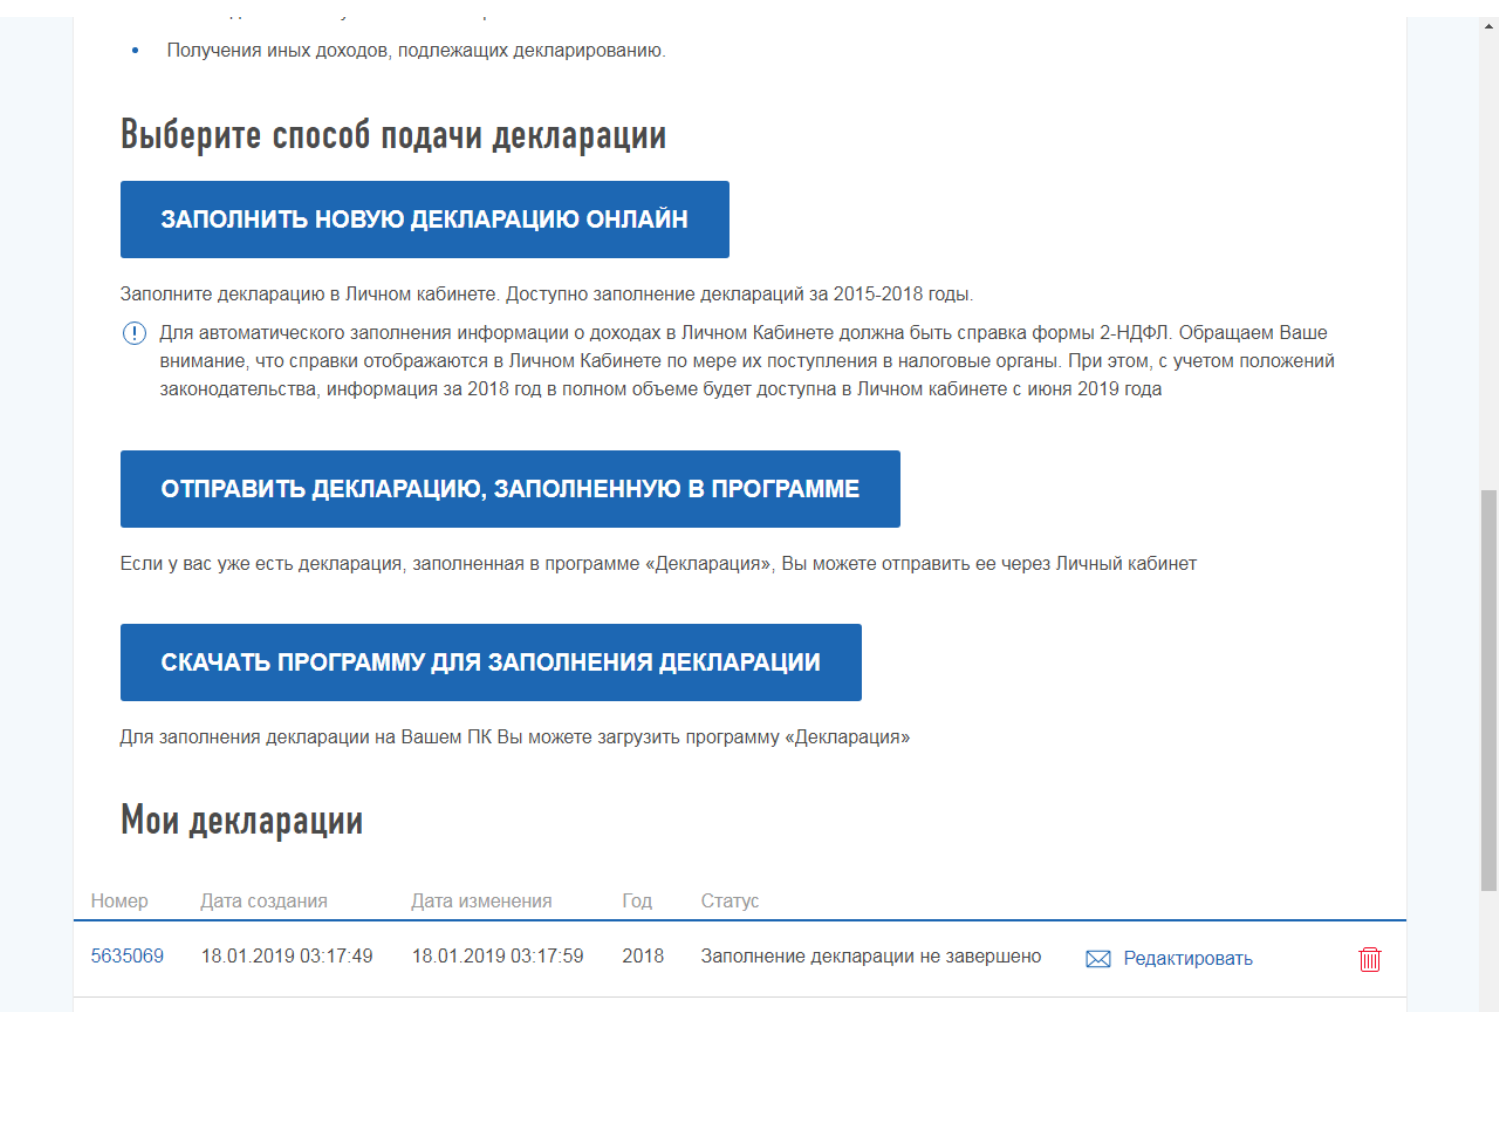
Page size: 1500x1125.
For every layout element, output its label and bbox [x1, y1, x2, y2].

picture [0, 16, 1500, 1012]
